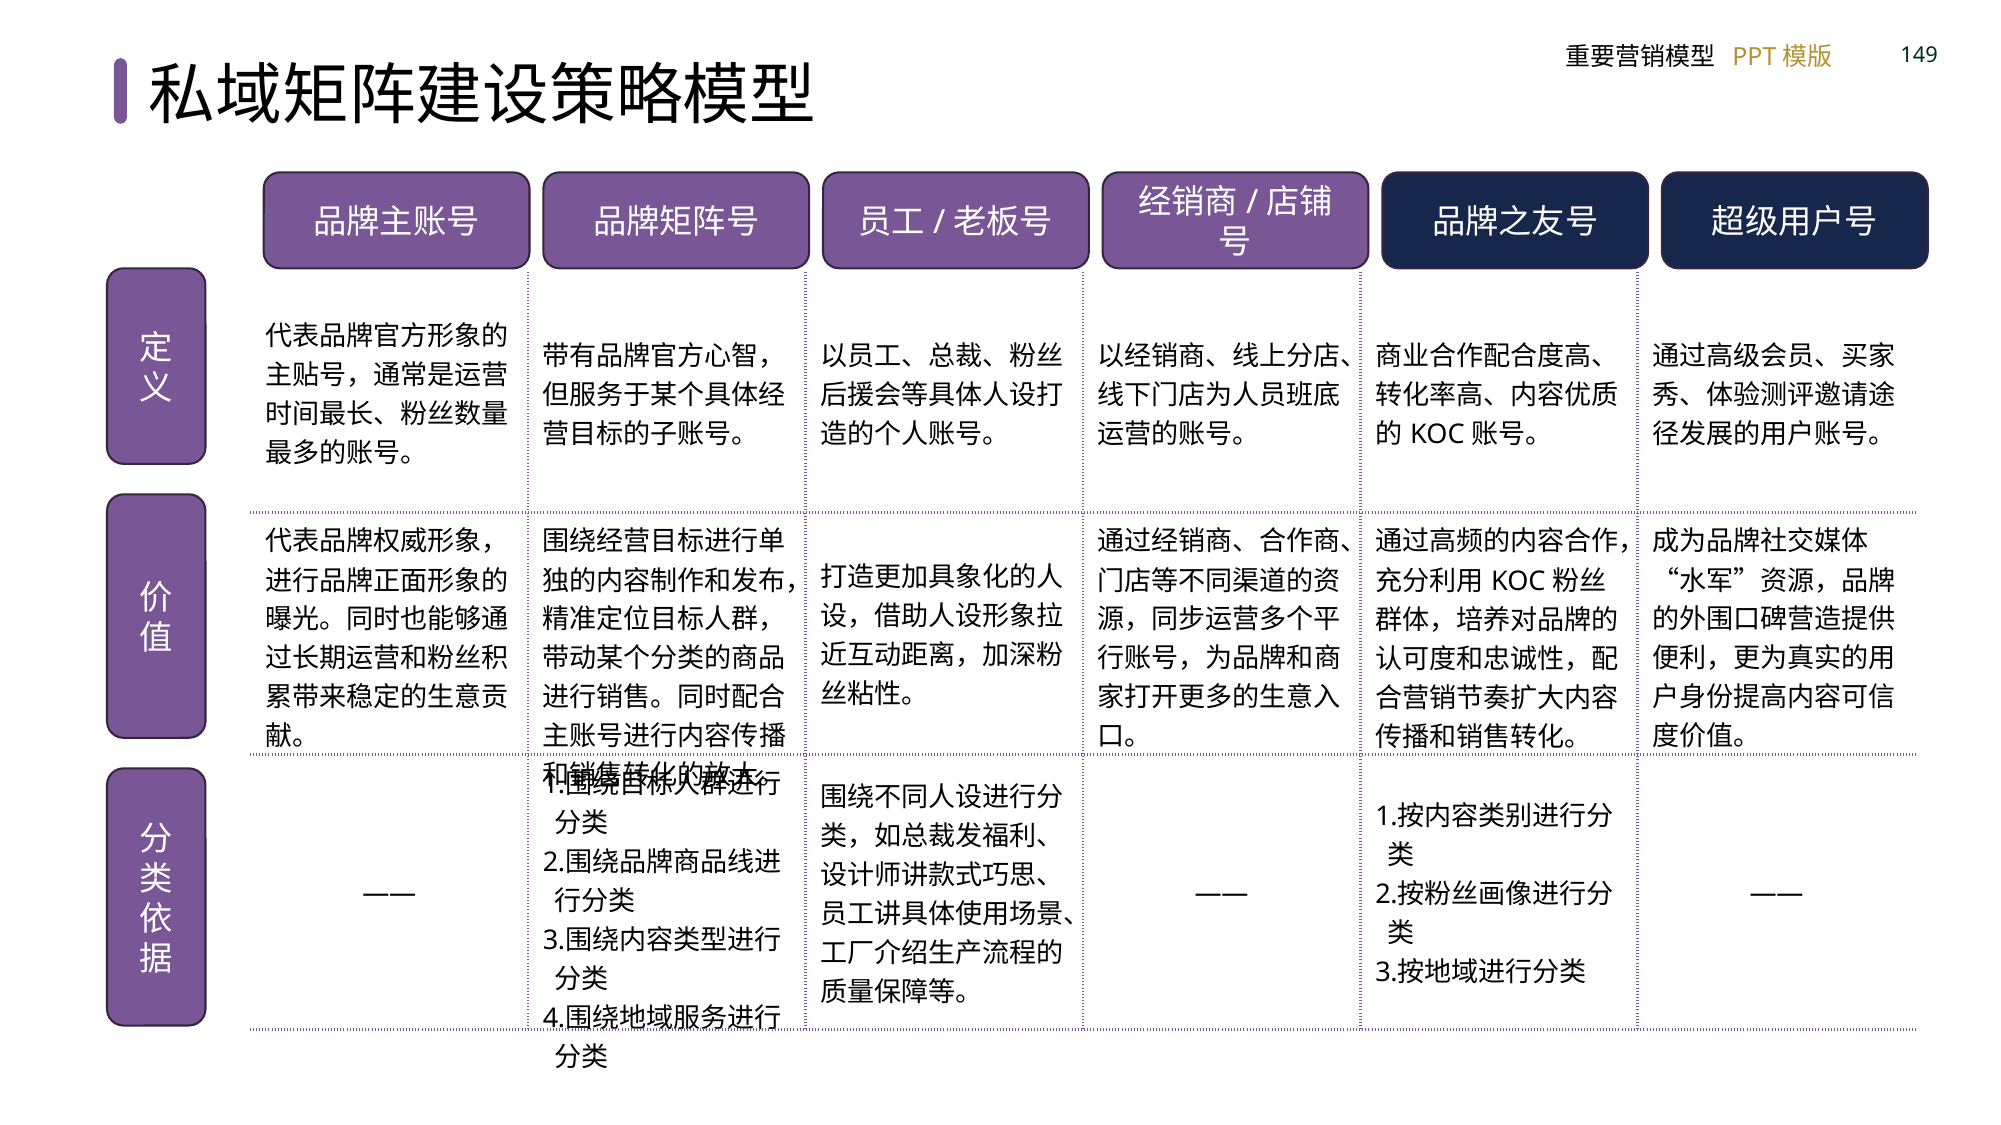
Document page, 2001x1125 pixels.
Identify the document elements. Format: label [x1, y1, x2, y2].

text_box [105, 493, 207, 739]
table_header [251, 274, 1914, 512]
text_box [1381, 171, 1650, 270]
text_box [105, 267, 207, 465]
text_box [821, 171, 1090, 270]
text_box [1660, 171, 1929, 270]
text_box [262, 171, 531, 270]
table_cell [251, 512, 1914, 1030]
text_box [134, 44, 1375, 139]
text_box [105, 767, 207, 1027]
text_box [1101, 171, 1370, 270]
text_box [542, 171, 811, 270]
